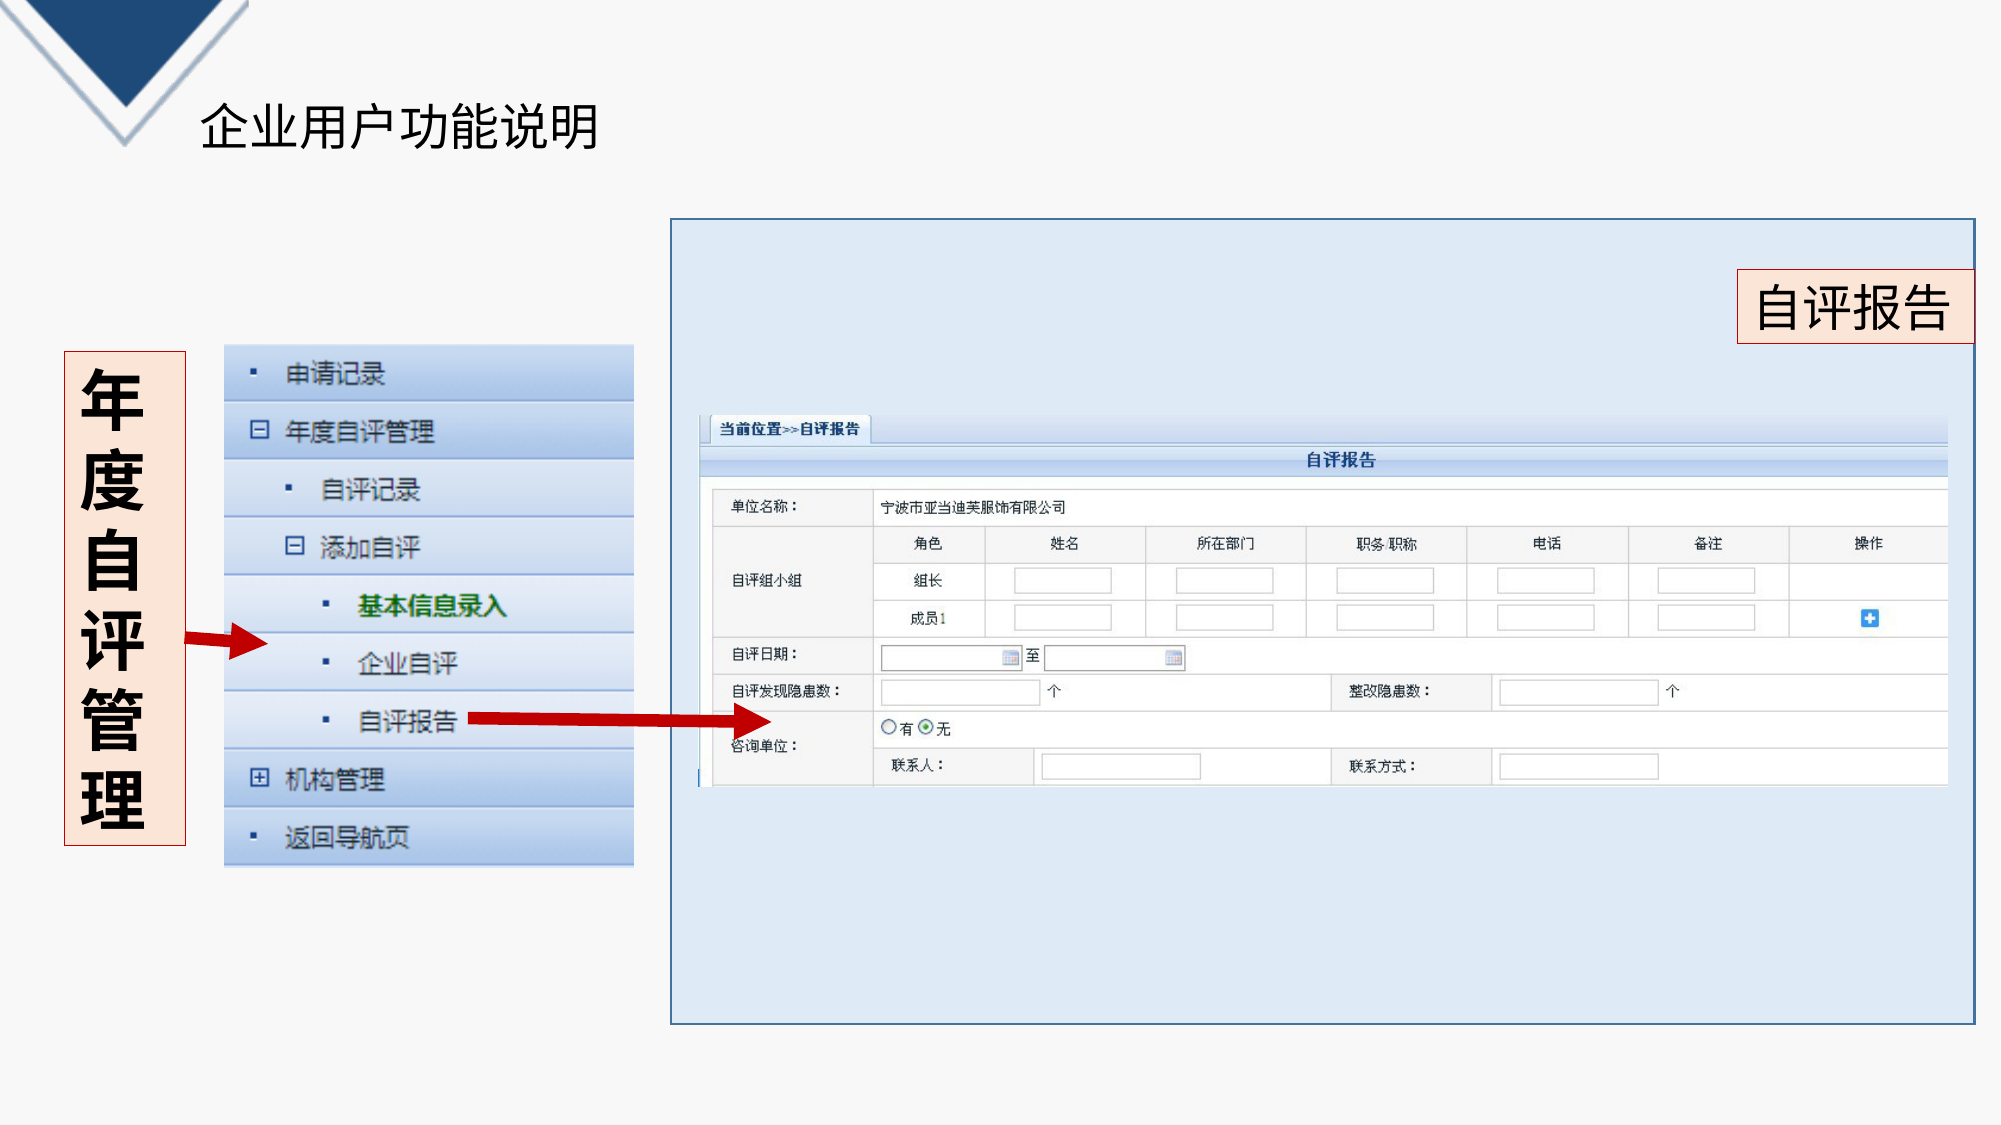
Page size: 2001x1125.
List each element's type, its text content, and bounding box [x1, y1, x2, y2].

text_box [184, 637, 269, 644]
text_box 自评报告 [1737, 269, 1975, 344]
text_box [670, 894, 801, 1025]
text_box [467, 718, 772, 722]
text_box [634, 727, 1517, 1125]
text_box 企业用户功能说明 [184, 88, 674, 163]
text_box [634, 55, 1400, 714]
picture [698, 415, 1948, 787]
picture [0, 0, 250, 147]
text_box 年度自评管理 [64, 351, 186, 846]
picture [224, 344, 634, 868]
text_box [670, 218, 877, 425]
text_box [1204, 218, 1976, 1025]
